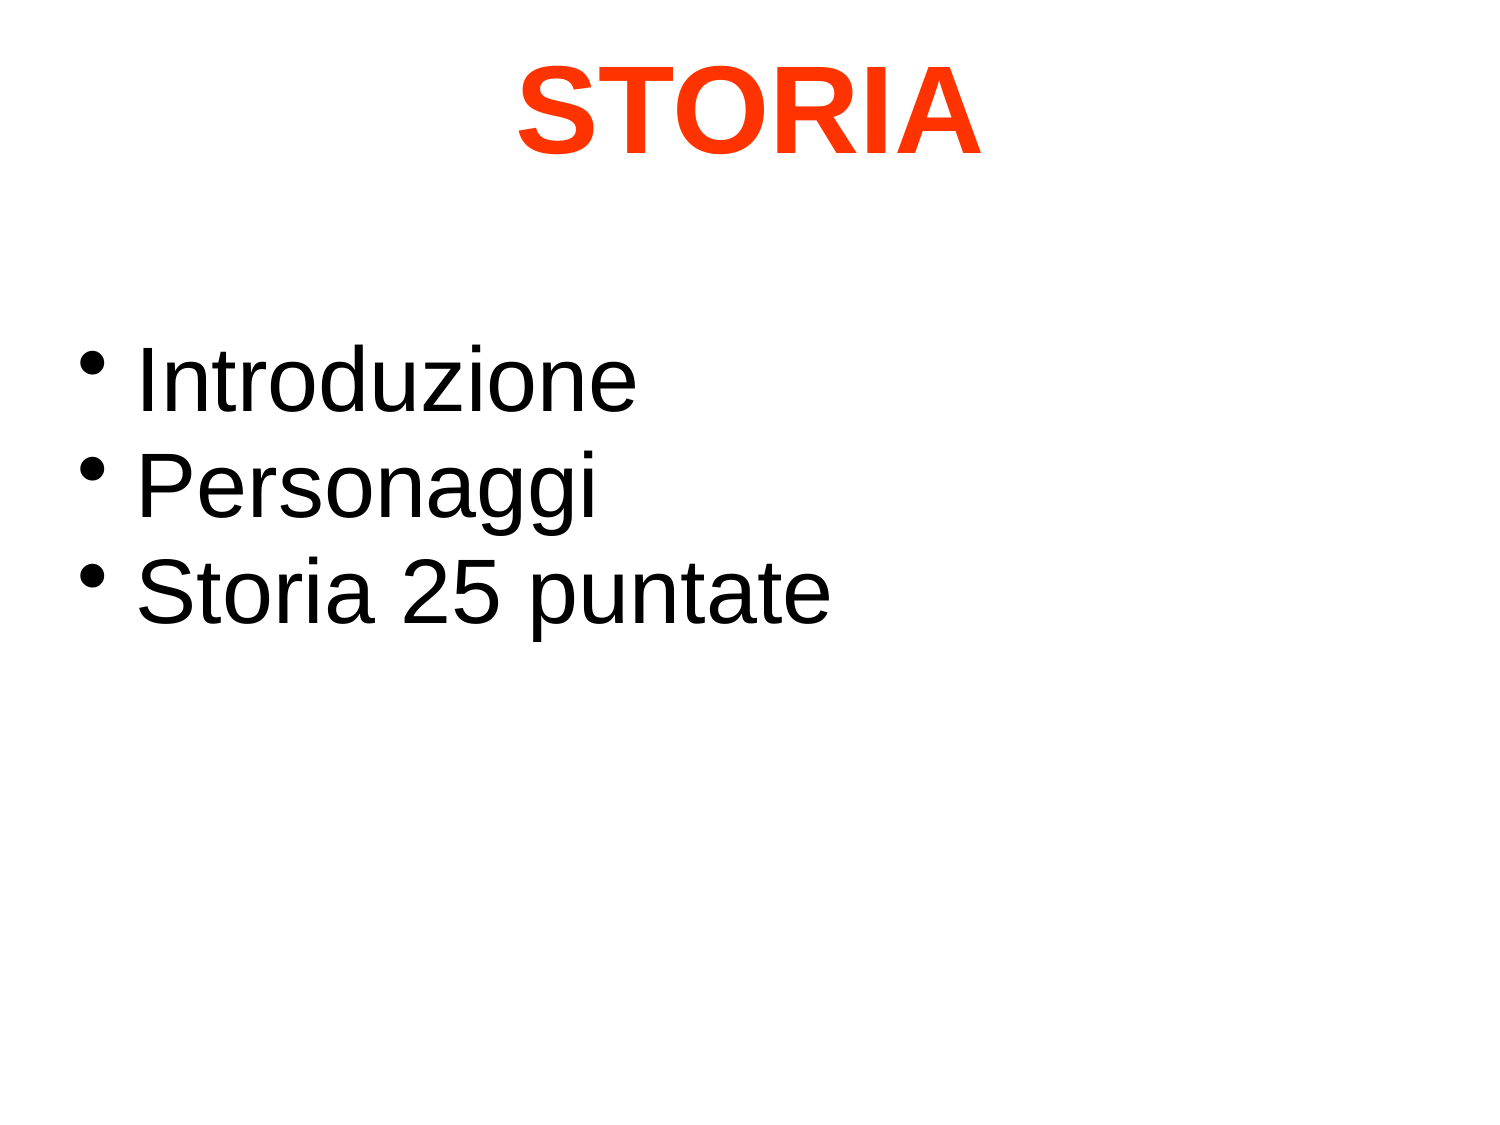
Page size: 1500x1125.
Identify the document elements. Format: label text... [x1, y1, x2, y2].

list STORIA Introduzione Personaggi Storia 25 puntate [62, 50, 1438, 1053]
